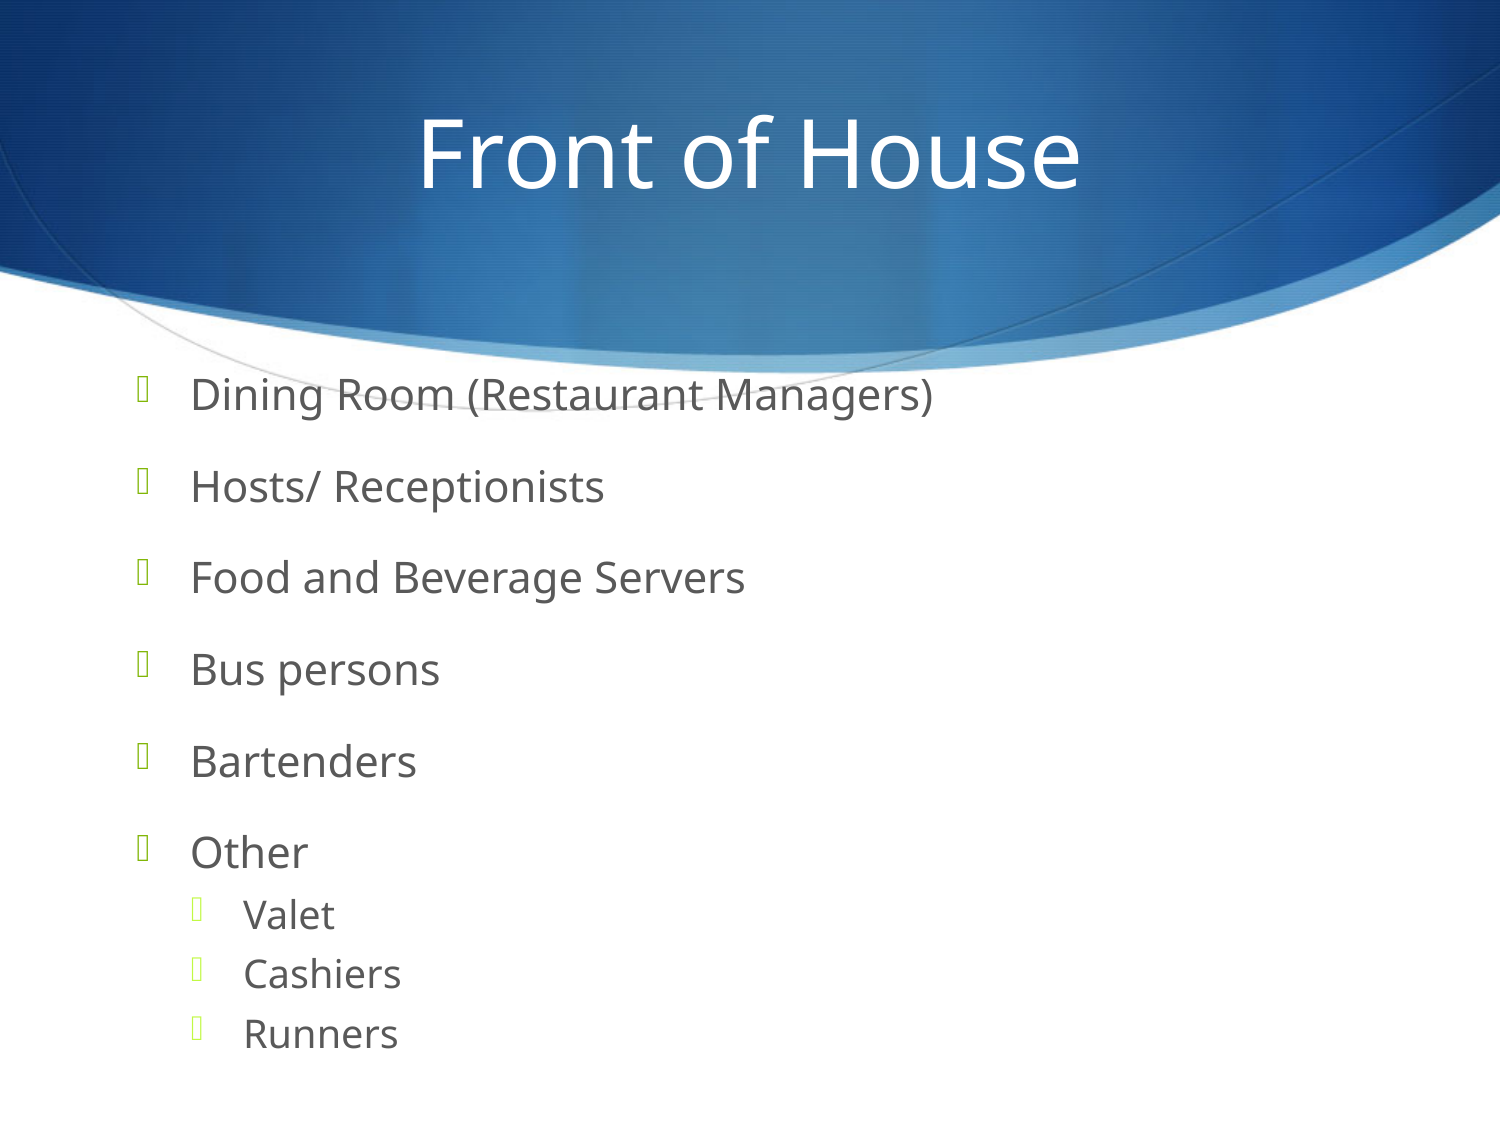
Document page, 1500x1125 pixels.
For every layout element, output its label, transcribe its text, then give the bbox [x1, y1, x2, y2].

list Dining Room (Restaurant Managers) Hosts/ Receptionists Food and Beverage Servers Bus persons Bartenders Other Valet Cashiers Runners [121, 359, 1379, 1065]
picture [0, 0, 1500, 1125]
title Front of House [75, 56, 1425, 245]
